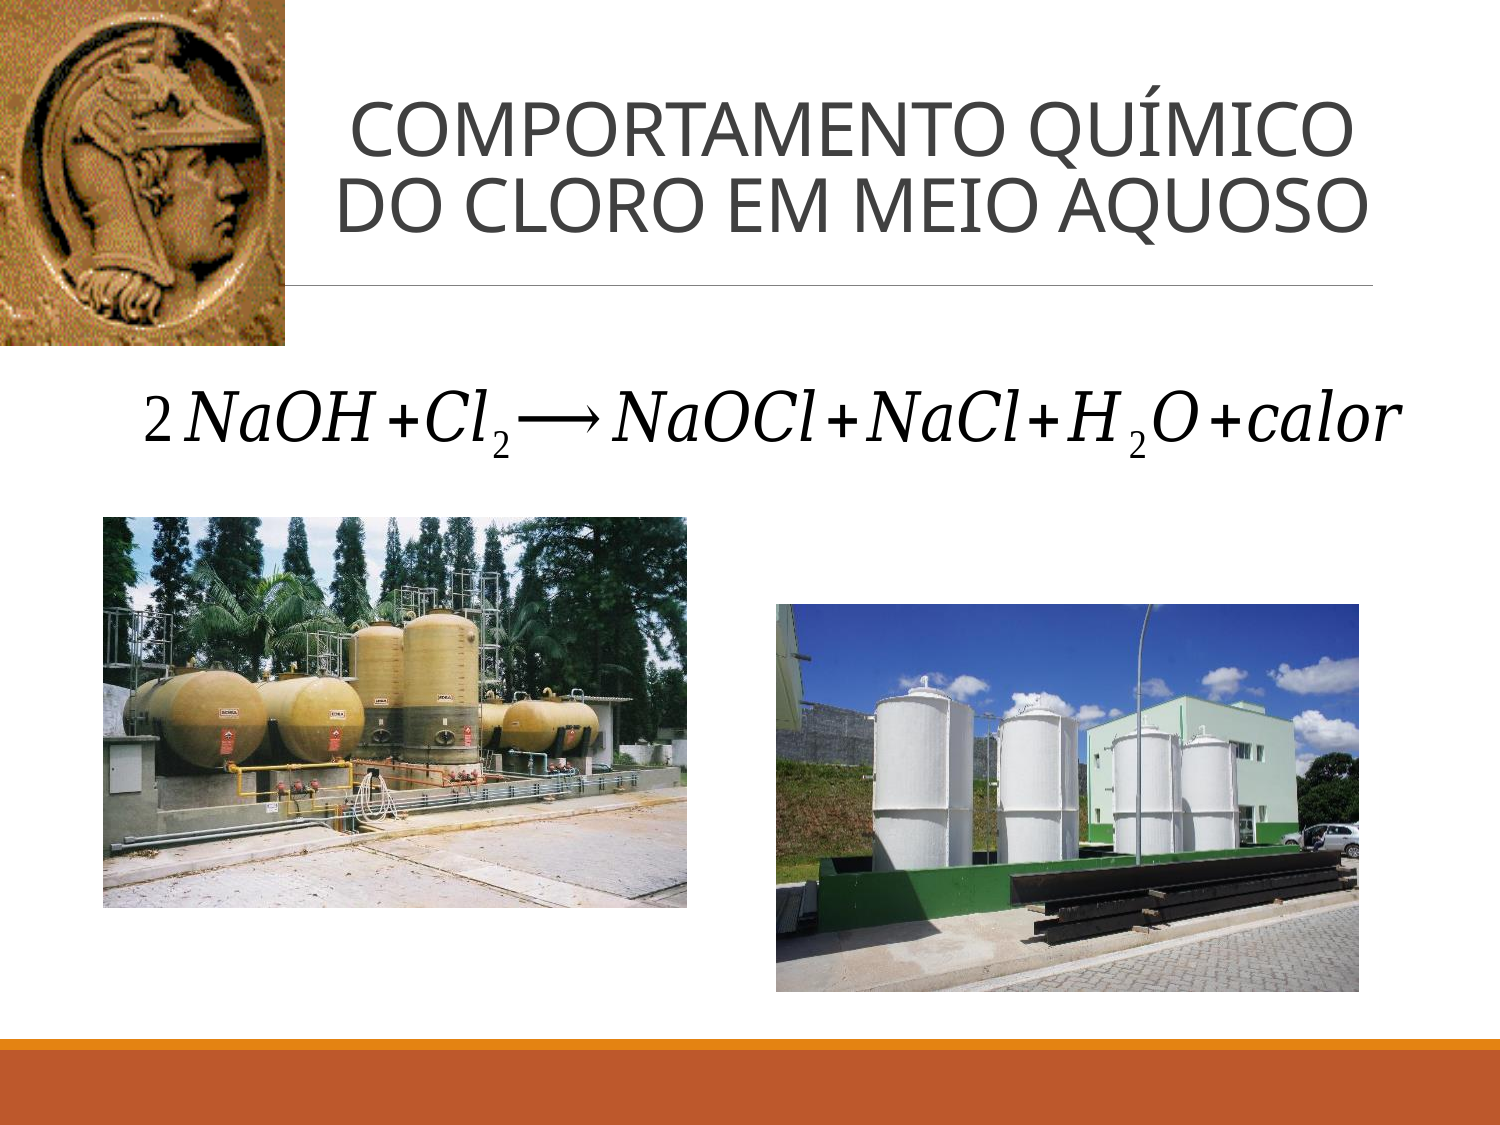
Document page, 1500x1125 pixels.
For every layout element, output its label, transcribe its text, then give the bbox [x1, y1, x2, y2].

picture [0, 0, 288, 351]
picture [775, 603, 1360, 993]
picture [103, 516, 688, 908]
title COMPORTAMENTO QUÍMICO DO CLORO EM MEIO AQUOSO [297, 52, 1418, 256]
